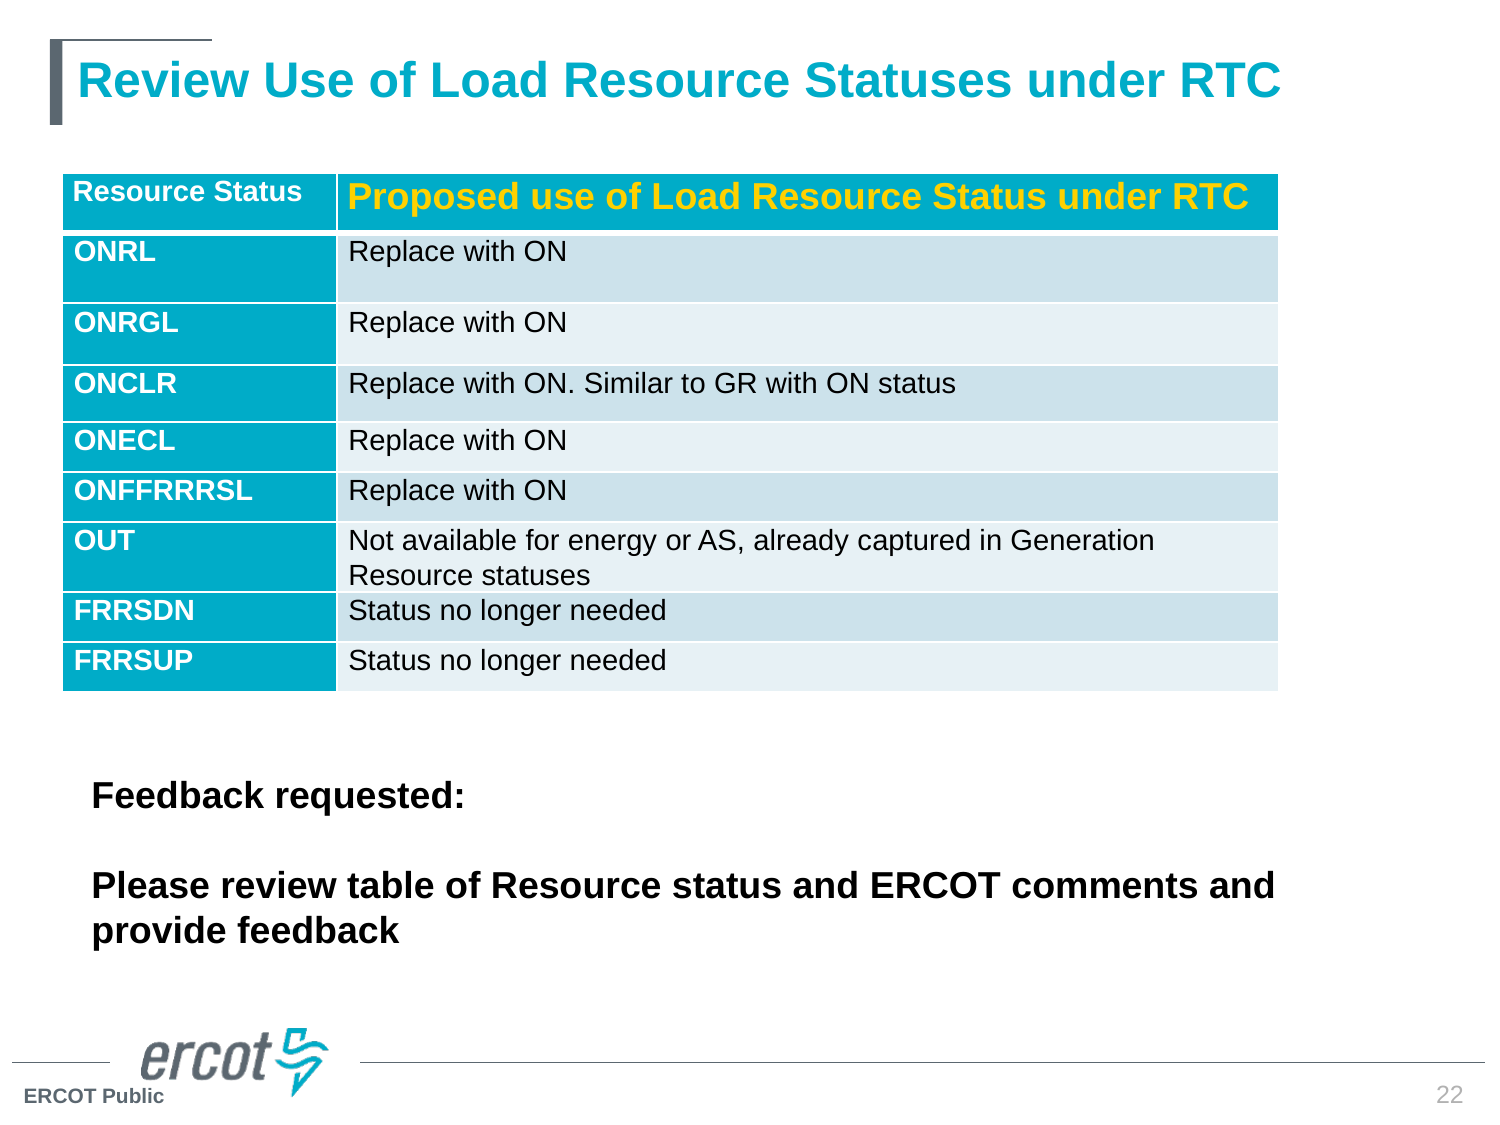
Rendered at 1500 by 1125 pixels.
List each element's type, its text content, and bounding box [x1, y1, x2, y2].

table_cell Replace with ON [338, 304, 1278, 364]
table_cell Status no longer needed [338, 643, 1278, 691]
table_cell FRRSDN [63, 593, 336, 641]
table_header Resource Status [63, 174, 336, 230]
table_cell Replace with ON [338, 423, 1278, 471]
table_cell Status no longer needed [338, 593, 1278, 641]
title Review Use of Load Resource Statuses under RTC [62, 39, 1450, 134]
table_cell ONFFRRRSL [63, 473, 336, 521]
table_cell Replace with ON [338, 236, 1278, 302]
table_cell OUT [63, 523, 336, 591]
text_box Feedback requested: Please review table of Resource status and ERCOT comments and provide feedback [76, 763, 1394, 1003]
table_cell Not available for energy or AS, already captured in Generation Resource statuses [338, 523, 1278, 591]
table_cell ONRL [63, 236, 336, 302]
table_cell Replace with ON [338, 473, 1278, 521]
table_cell ONRGL [63, 304, 336, 364]
table_cell FRRSUP [63, 643, 336, 691]
table_cell Replace with ON. Similar to GR with ON status [338, 366, 1278, 421]
table_cell ONCLR [63, 366, 336, 421]
picture [137, 1024, 332, 1100]
slide_number 22 [1412, 1076, 1488, 1112]
table_cell ONECL [63, 423, 336, 471]
table_header Proposed use of Load Resource Status under RTC [338, 174, 1278, 230]
